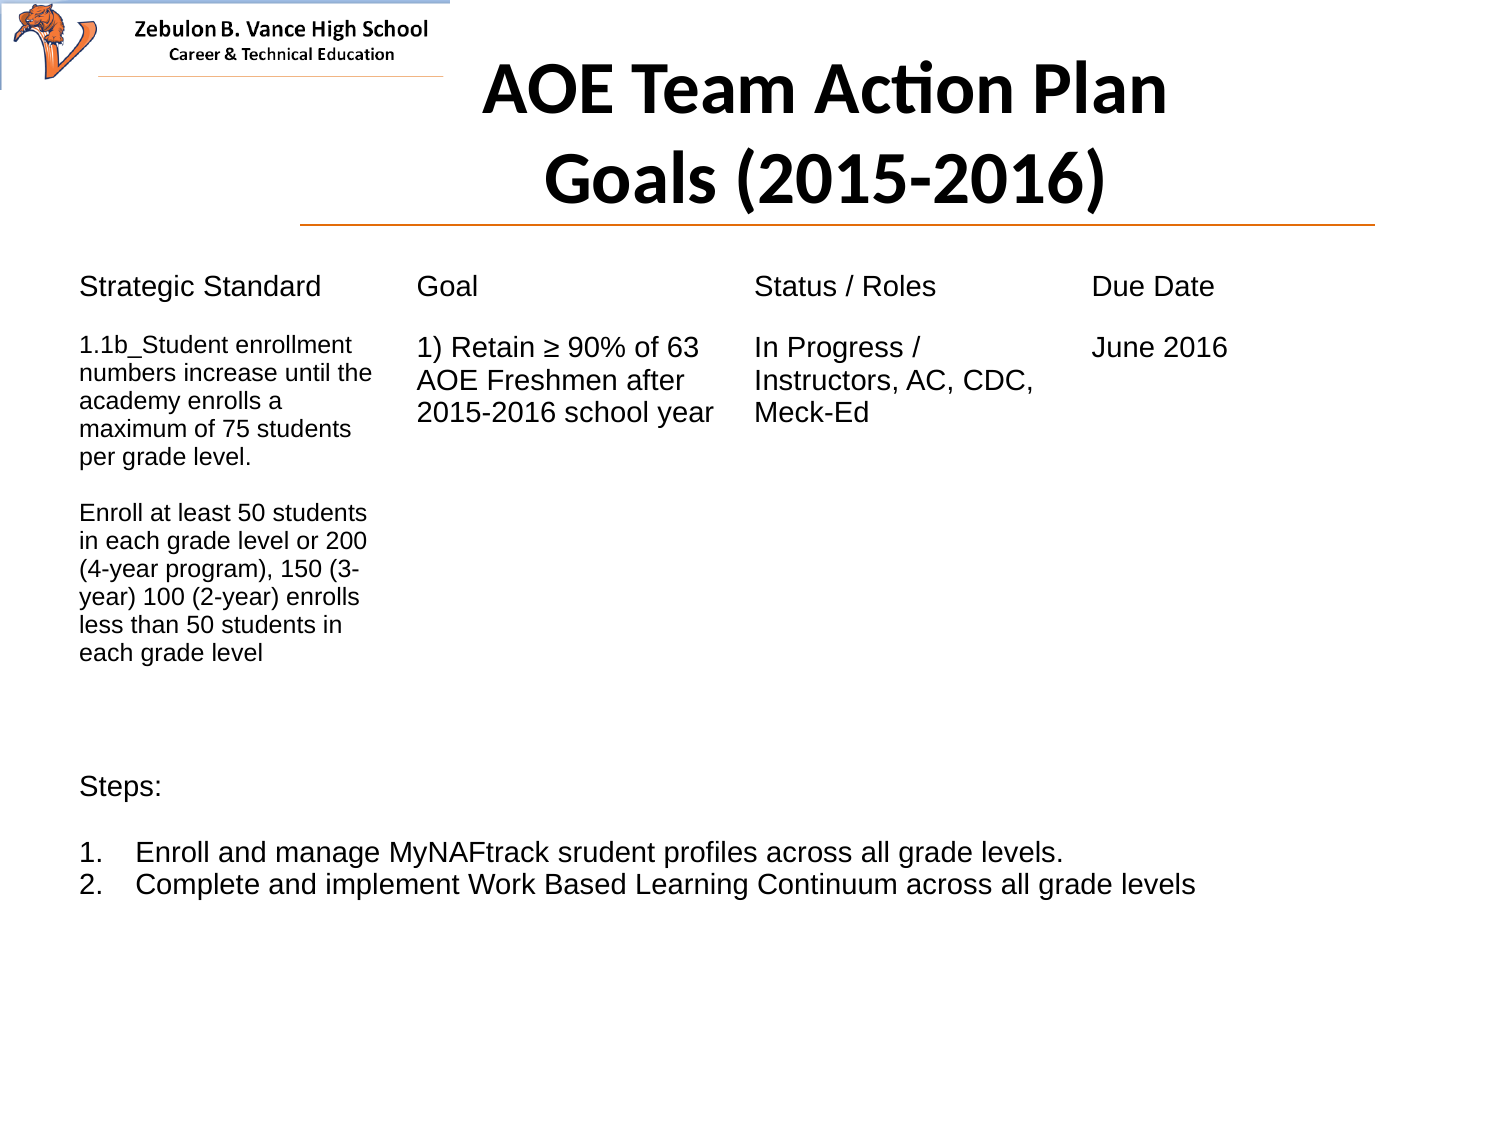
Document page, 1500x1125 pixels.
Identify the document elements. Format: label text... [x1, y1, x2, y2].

text_box AOE Team Action Plan Goals (2015-2016) [301, 0, 1352, 118]
table_cell 1) Retain ≥ 90% of 63 AOE Freshmen after 2015-2016 school year [402, 323, 739, 763]
table_header Status / Roles [739, 262, 1077, 323]
picture [0, 0, 451, 91]
table_cell Steps: Enroll and manage MyNAFtrack srudent profiles across all grade levels. Complete and implement Work Based Learning Continuum across all grade levels [64, 763, 1414, 987]
table_cell In Progress / Instructors, AC, CDC, Meck-Ed [739, 323, 1077, 763]
table_cell 1.1b_Student enrollment numbers increase until the academy enrolls a maximum of 75 students per grade level. Enroll at least 50 students in each grade level or 200 (4-year program), 150 (3-year) 100 (2-year) enrolls less than 50 students in each grade level [64, 323, 402, 763]
table_header Strategic Standard [64, 262, 402, 323]
table_cell June 2016 [1077, 323, 1414, 763]
table_header Goal [402, 262, 739, 323]
table_header Due Date [1077, 262, 1414, 323]
